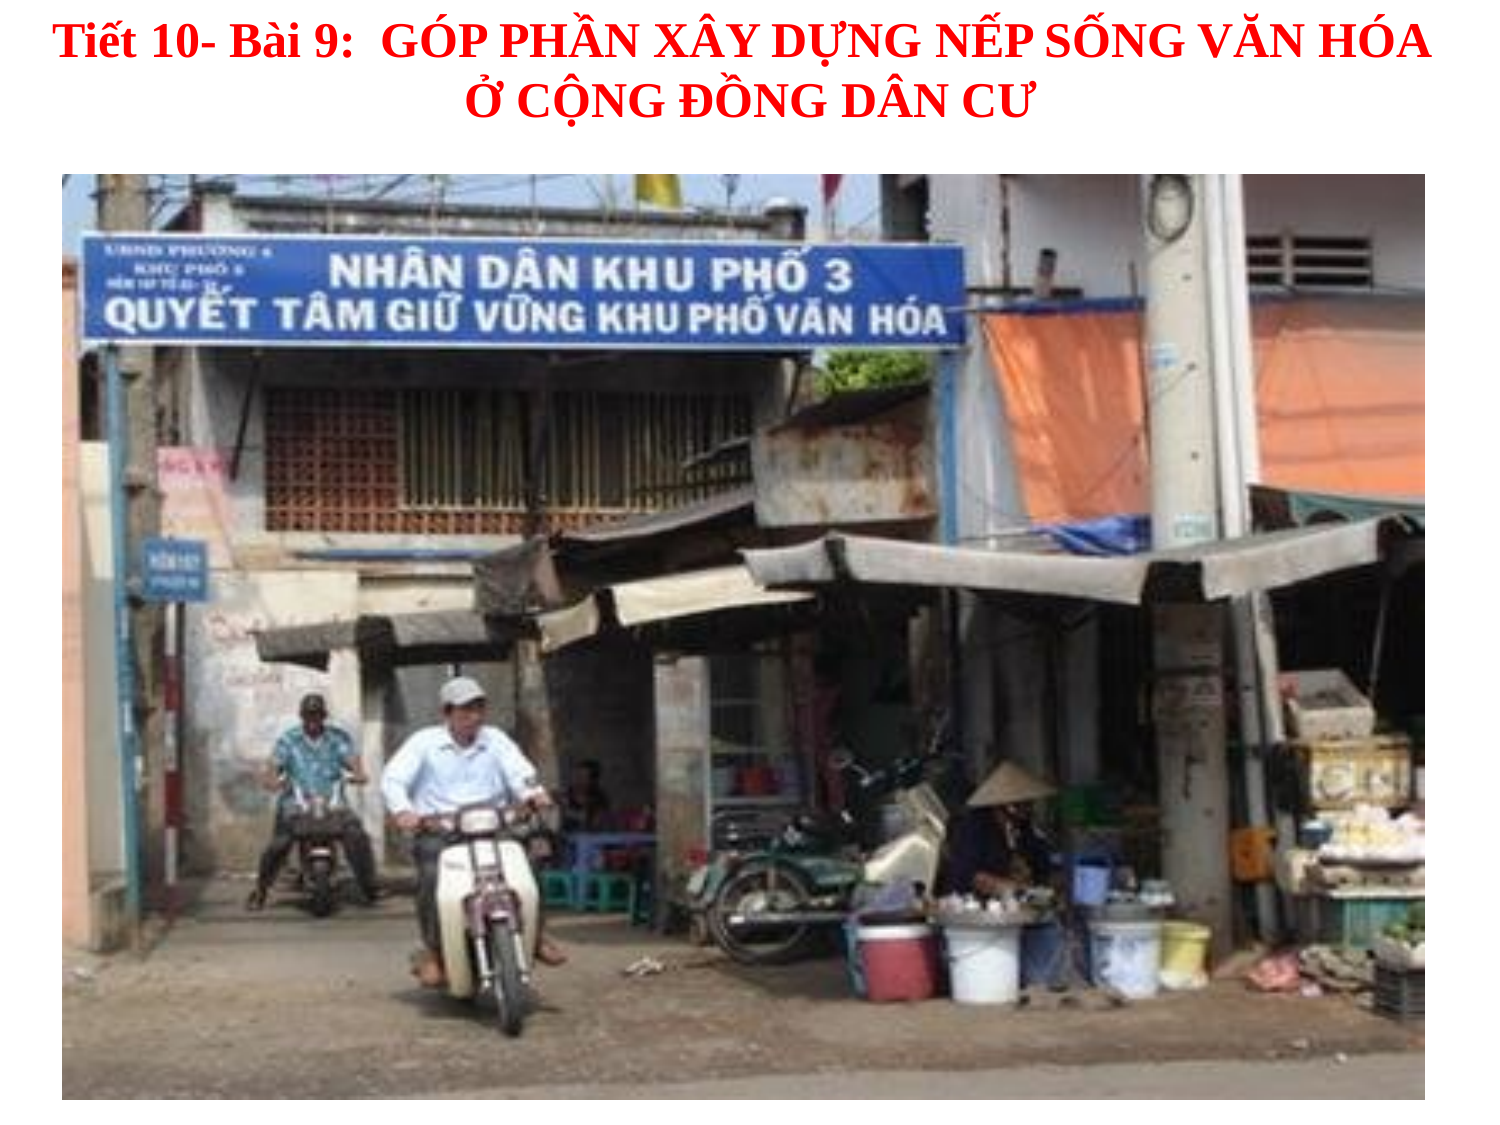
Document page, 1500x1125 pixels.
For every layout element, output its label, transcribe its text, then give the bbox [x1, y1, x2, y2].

text_box Tiết 10- Bài 9: GÓP PHẦN XÂY DỰNG NẾP SỐNG VĂN HÓA Ở CỘNG ĐỒNG DÂN CƯ [37, 0, 1473, 135]
picture [62, 174, 1426, 1101]
